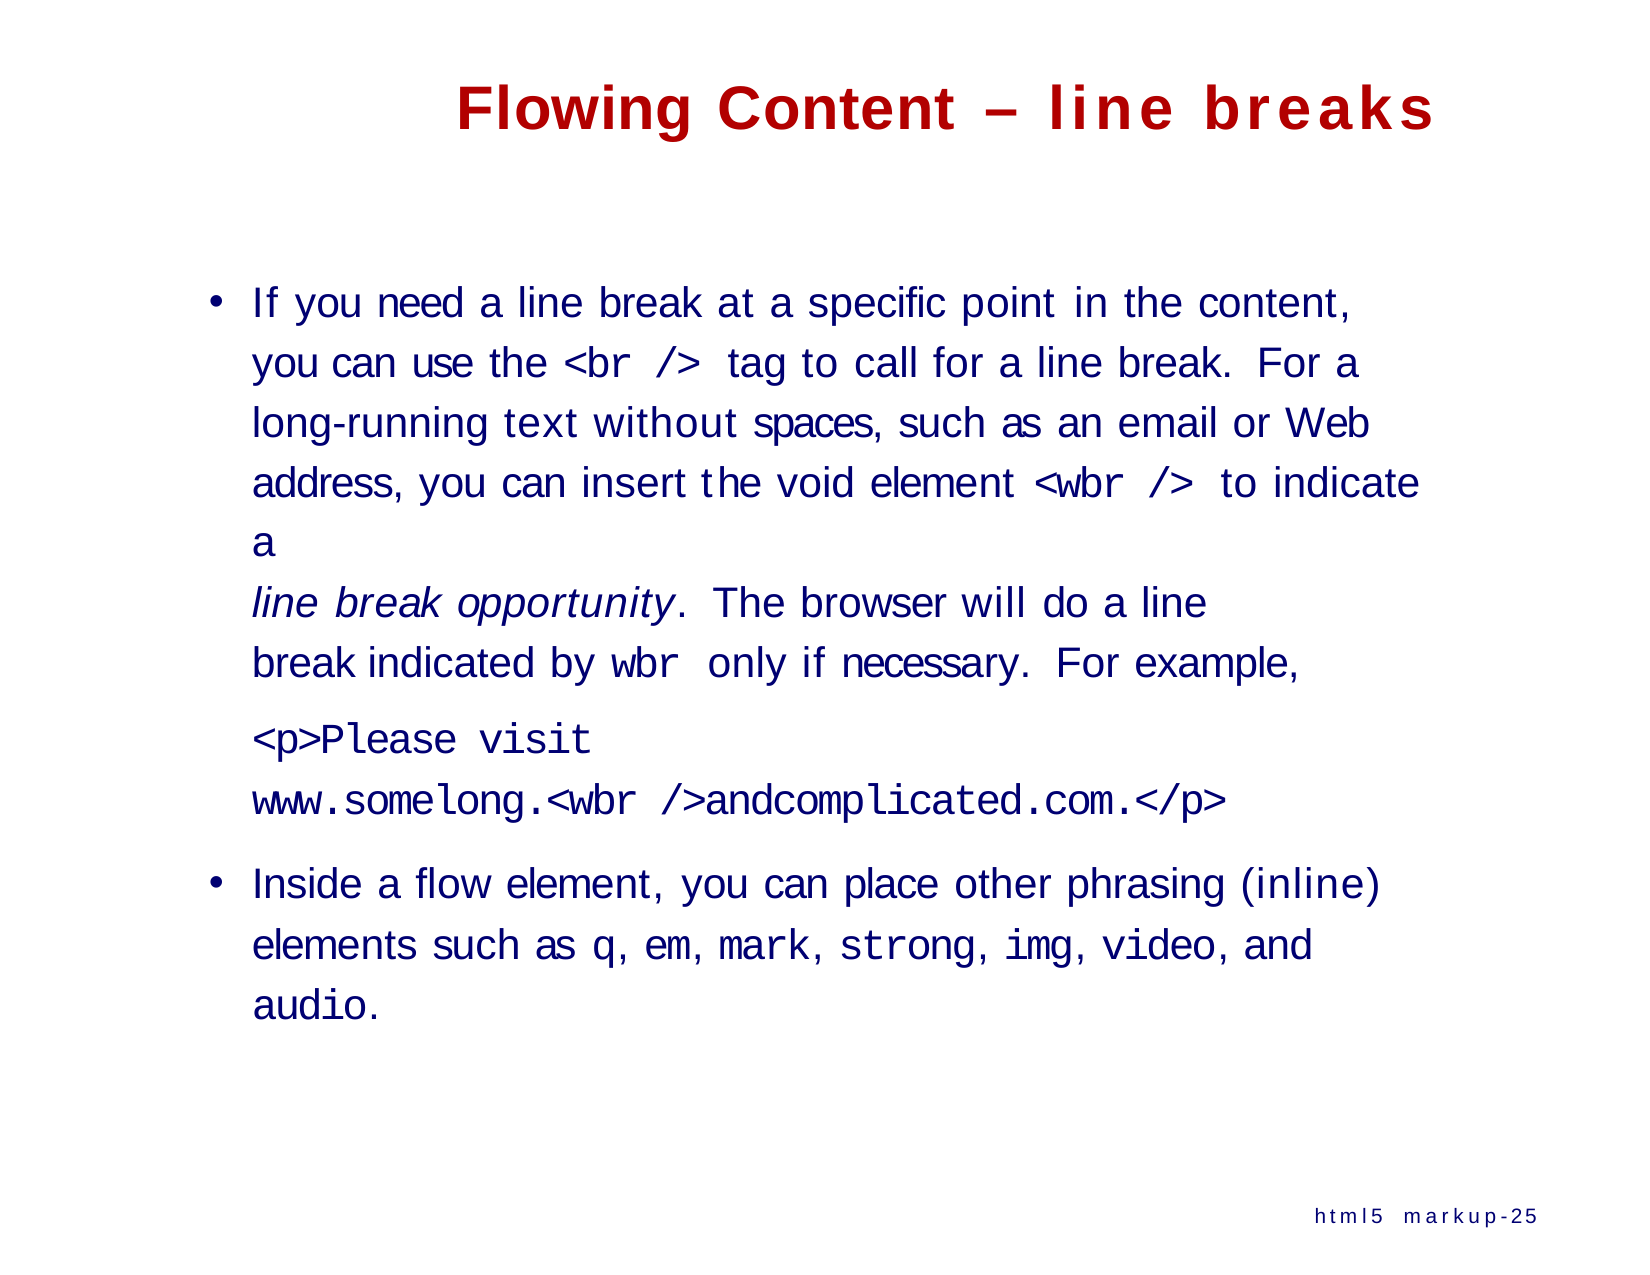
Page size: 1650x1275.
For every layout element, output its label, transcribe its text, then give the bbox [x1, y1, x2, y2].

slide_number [1165, 1181, 1537, 1250]
text_box If you need a line break at a specific point in the content, you can use the <br /> tag to call for a line break. For a long-running text without spaces, such as an email or Web address, you can insert the void element <wbr /> to indicate a line break opportunity. The browser will do a line break indicated by wbr only if necessary. For example, <p>Please visit www.somelong.<wbr />andcomplicated.com.</p> Inside a flow element, you can place other phrasing (inline) elements such as q, em, mark, strong, img, video, and audio. [206, 315, 1444, 1211]
text_box Flowing Content – line breaks [113, 67, 1537, 315]
